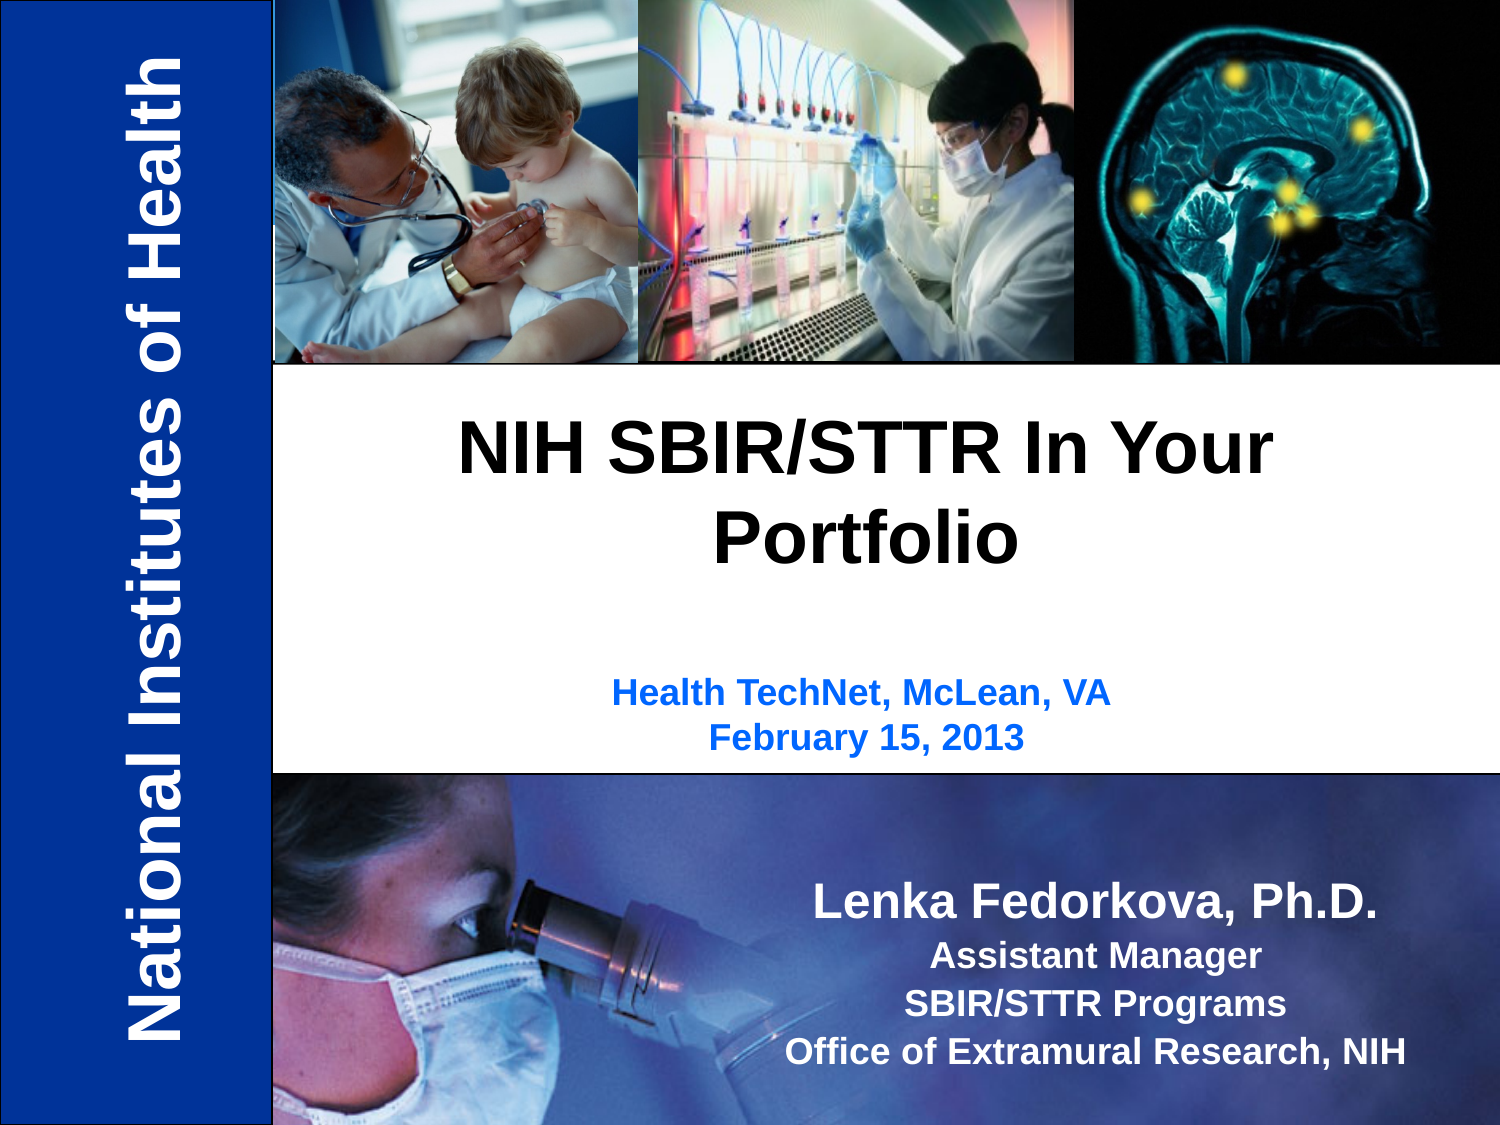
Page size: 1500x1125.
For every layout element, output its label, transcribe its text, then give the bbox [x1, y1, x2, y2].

text_box National Institutes of Health [105, 37, 173, 1063]
text_box [0, 0, 273, 1125]
text_box NIH SBIR/STTR In Your Portfolio Health TechNet, McLean, VA February 15, 2013 [283, 421, 1450, 773]
picture [273, 0, 1500, 363]
picture [224, 774, 1500, 1125]
